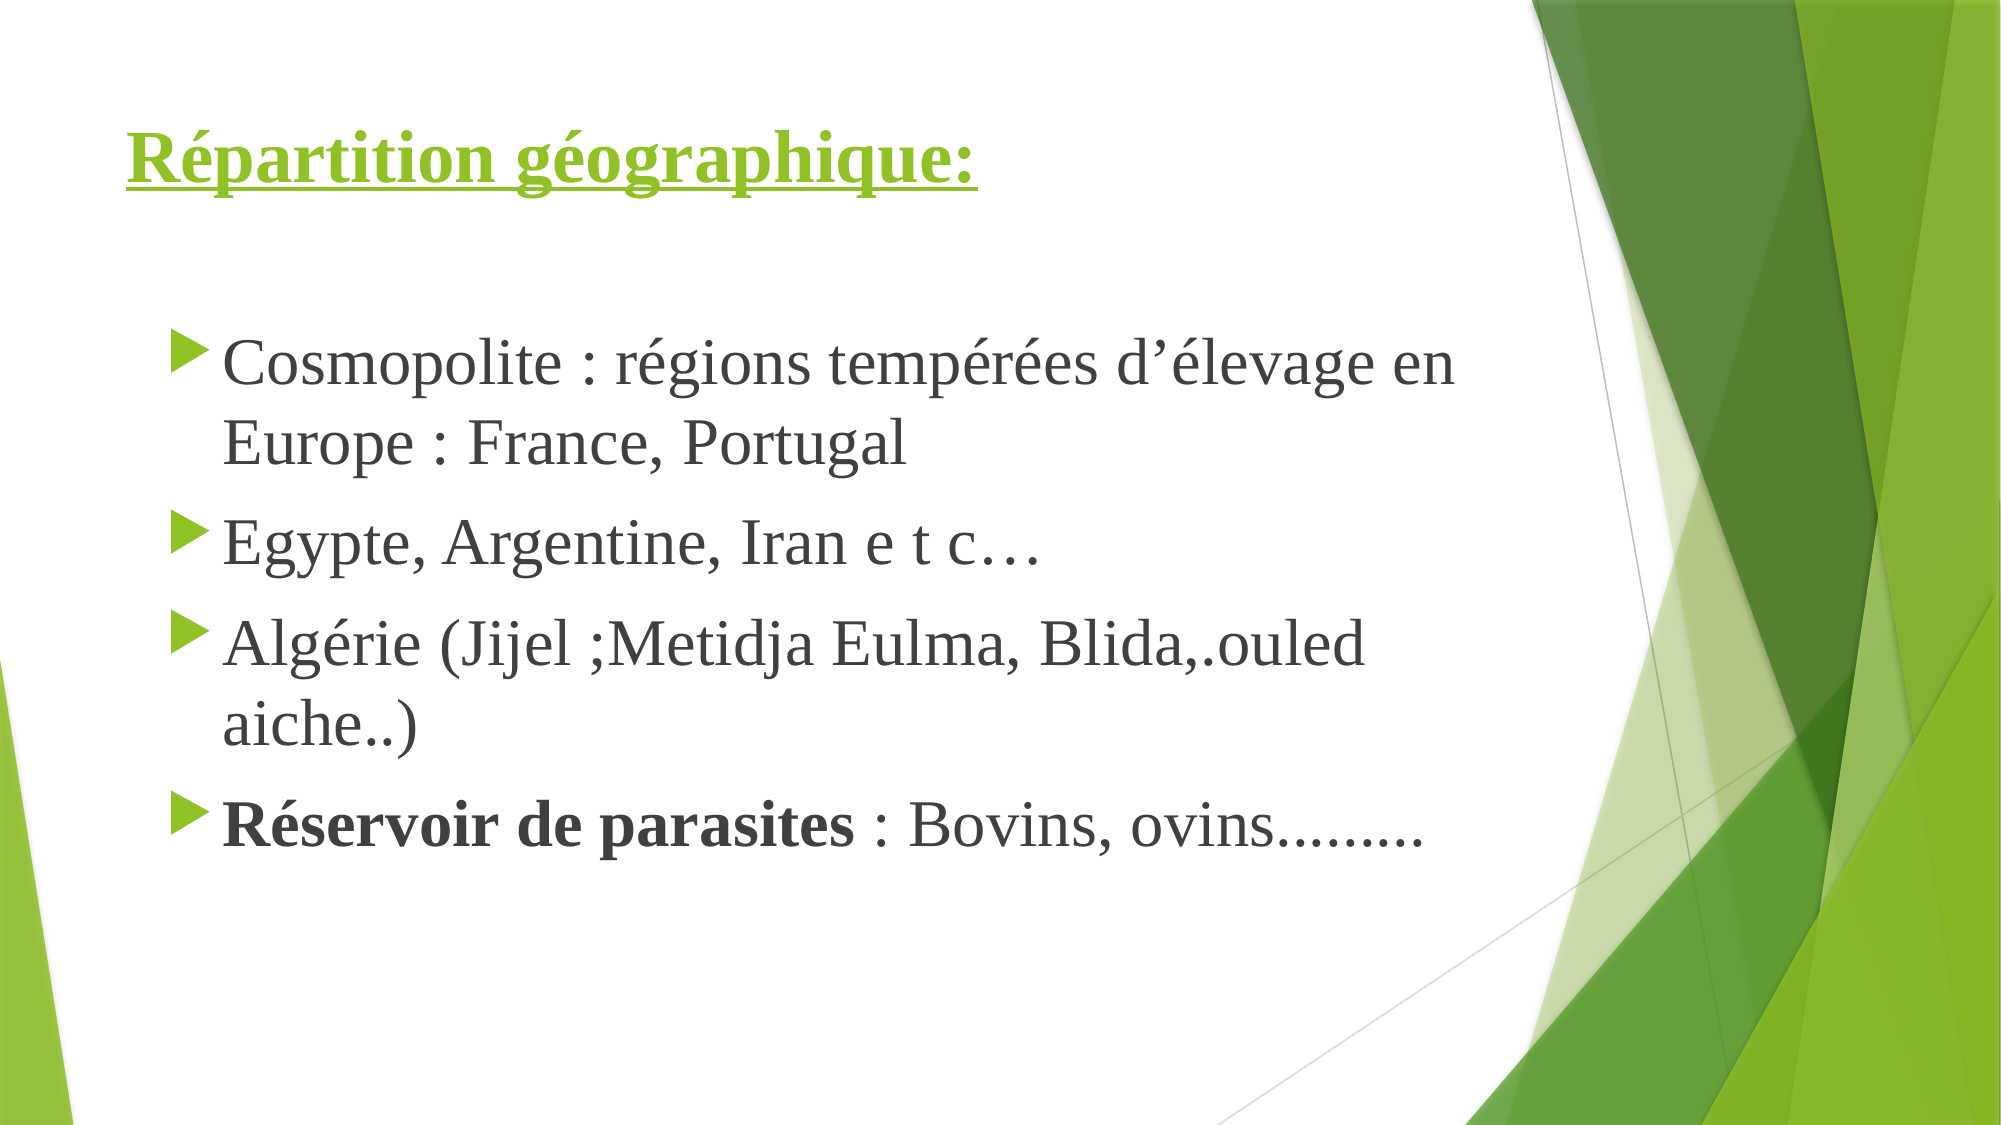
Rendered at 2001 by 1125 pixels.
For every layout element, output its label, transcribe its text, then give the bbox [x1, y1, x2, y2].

list Cosmopolite : régions tempérées d’élevage en Europe : France, Portugal Egypte, Argentine, Iran e t c… Algérie (Jijel ;Metidja Eulma, Blida,.ouled aiche..) Réservoir de parasites : Bovins, ovins......... [150, 244, 1562, 881]
title Répartition géographique: [111, 99, 1522, 317]
